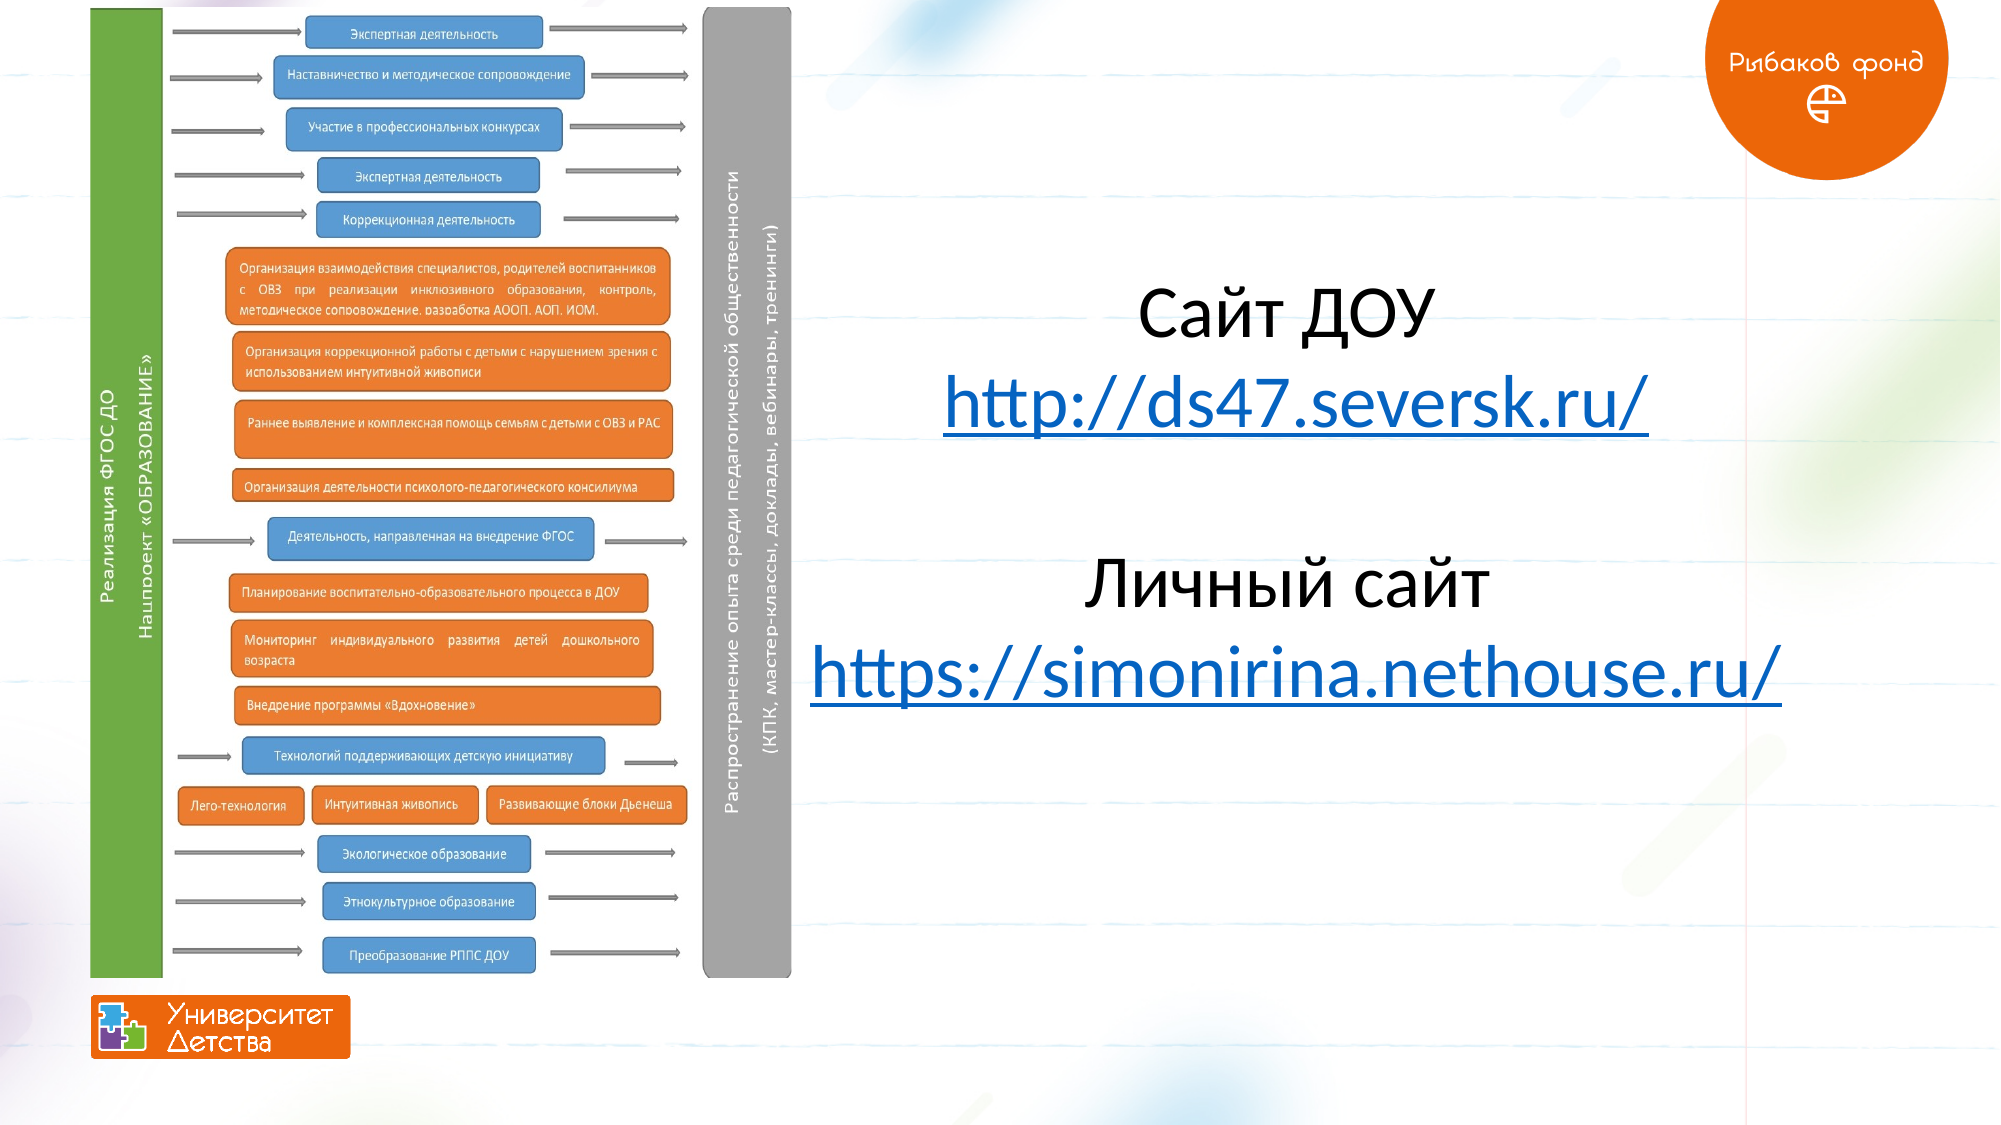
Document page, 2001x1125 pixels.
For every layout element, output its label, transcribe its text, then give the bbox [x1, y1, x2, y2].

text_box Сайт ДОУ http://ds47.seversk.ru/ Личный сайт https://simonirina.nethouse.ru/ [792, 255, 1807, 721]
picture [0, 0, 2000, 1125]
